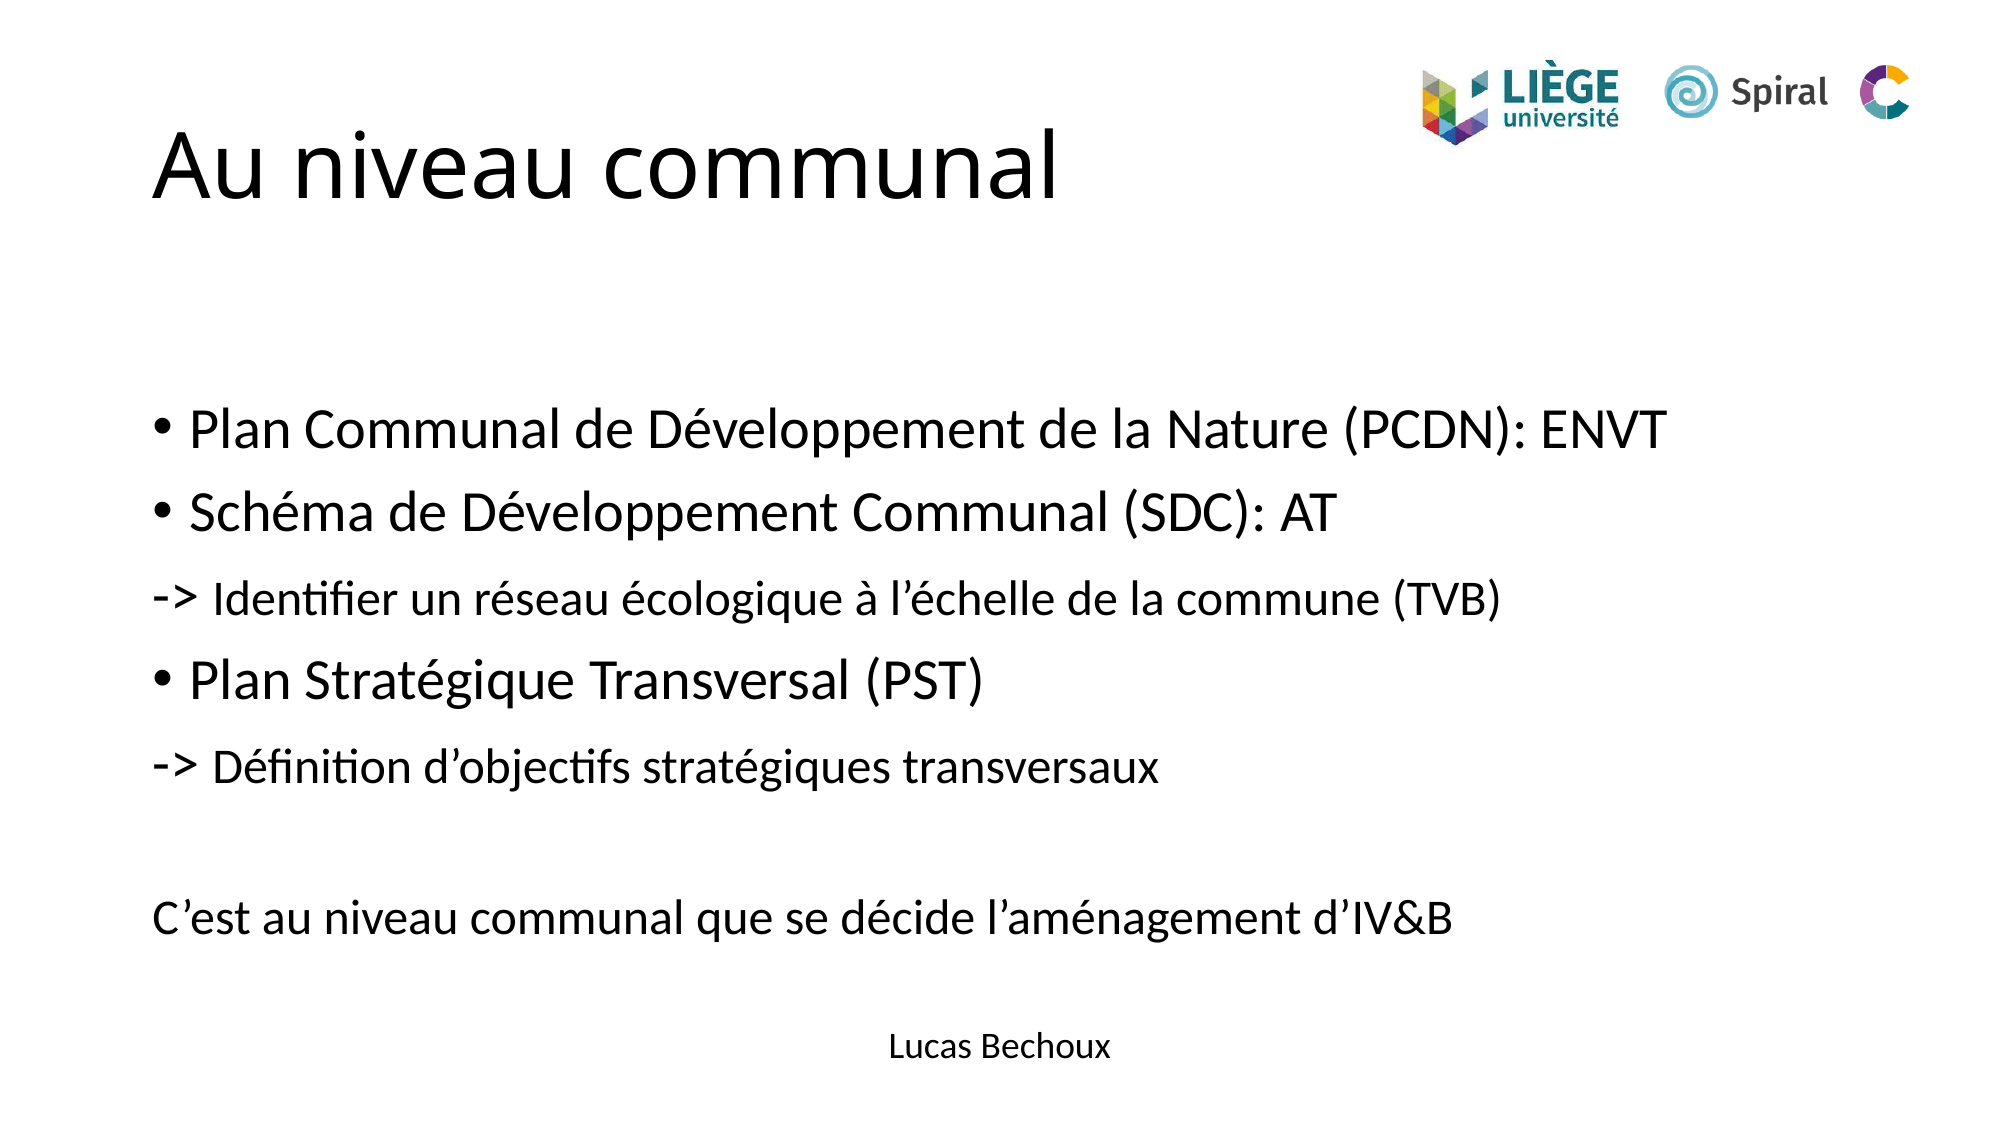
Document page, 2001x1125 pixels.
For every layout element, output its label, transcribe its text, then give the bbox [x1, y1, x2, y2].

list Plan Communal de Développement de la Nature (PCDN): ENVT Schéma de Développement Communal (SDC): AT -> Identifier un réseau écologique à l’échelle de la commune (TVB) Plan Stratégique Transversal (PST) -> Définition d’objectifs stratégiques transversaux C’est au niveau communal que se décide l’aménagement d’IV&B [137, 299, 1863, 1014]
picture [1394, 41, 1936, 163]
text_box Lucas Bechoux [873, 1013, 1127, 1073]
title Au niveau communal [137, 59, 1863, 278]
